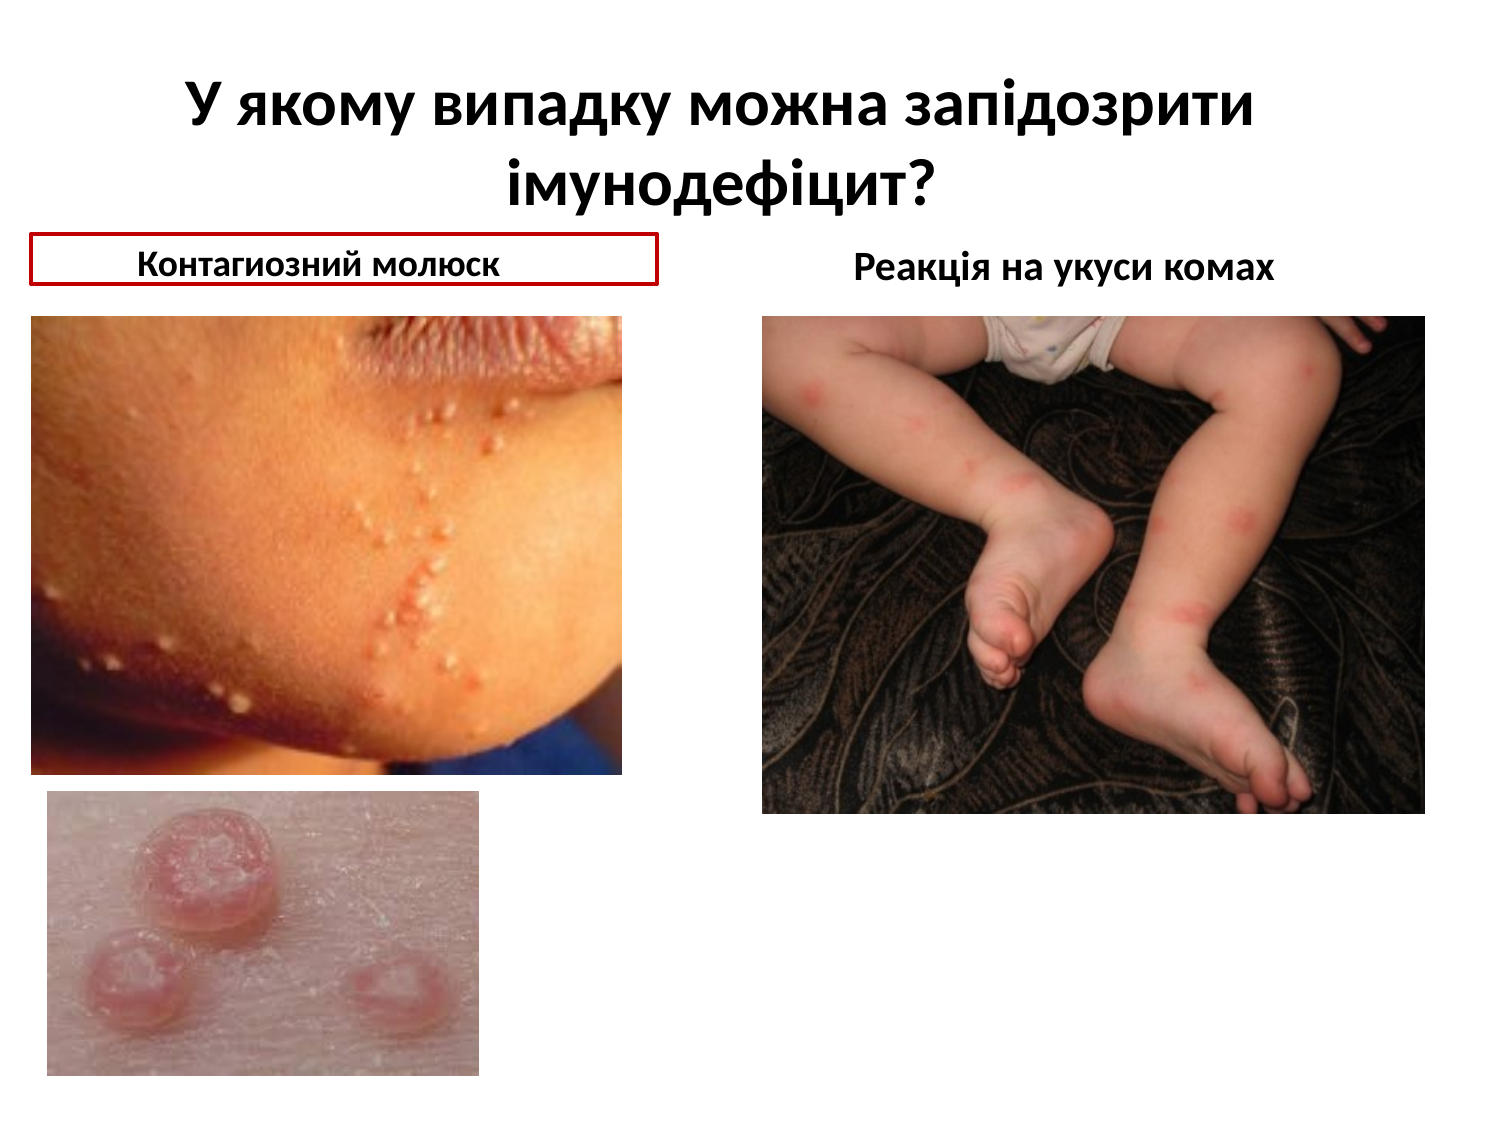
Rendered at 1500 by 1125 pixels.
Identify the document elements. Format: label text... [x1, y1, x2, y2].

text_box Контагиозний молюск [31, 234, 657, 285]
text_box У якому випадку можна запідозрити імунодефіцит? [88, 24, 1411, 219]
picture [47, 791, 479, 1076]
picture [762, 316, 1425, 814]
text_box Реакція на укуси комах [851, 236, 1279, 289]
picture [30, 316, 622, 776]
